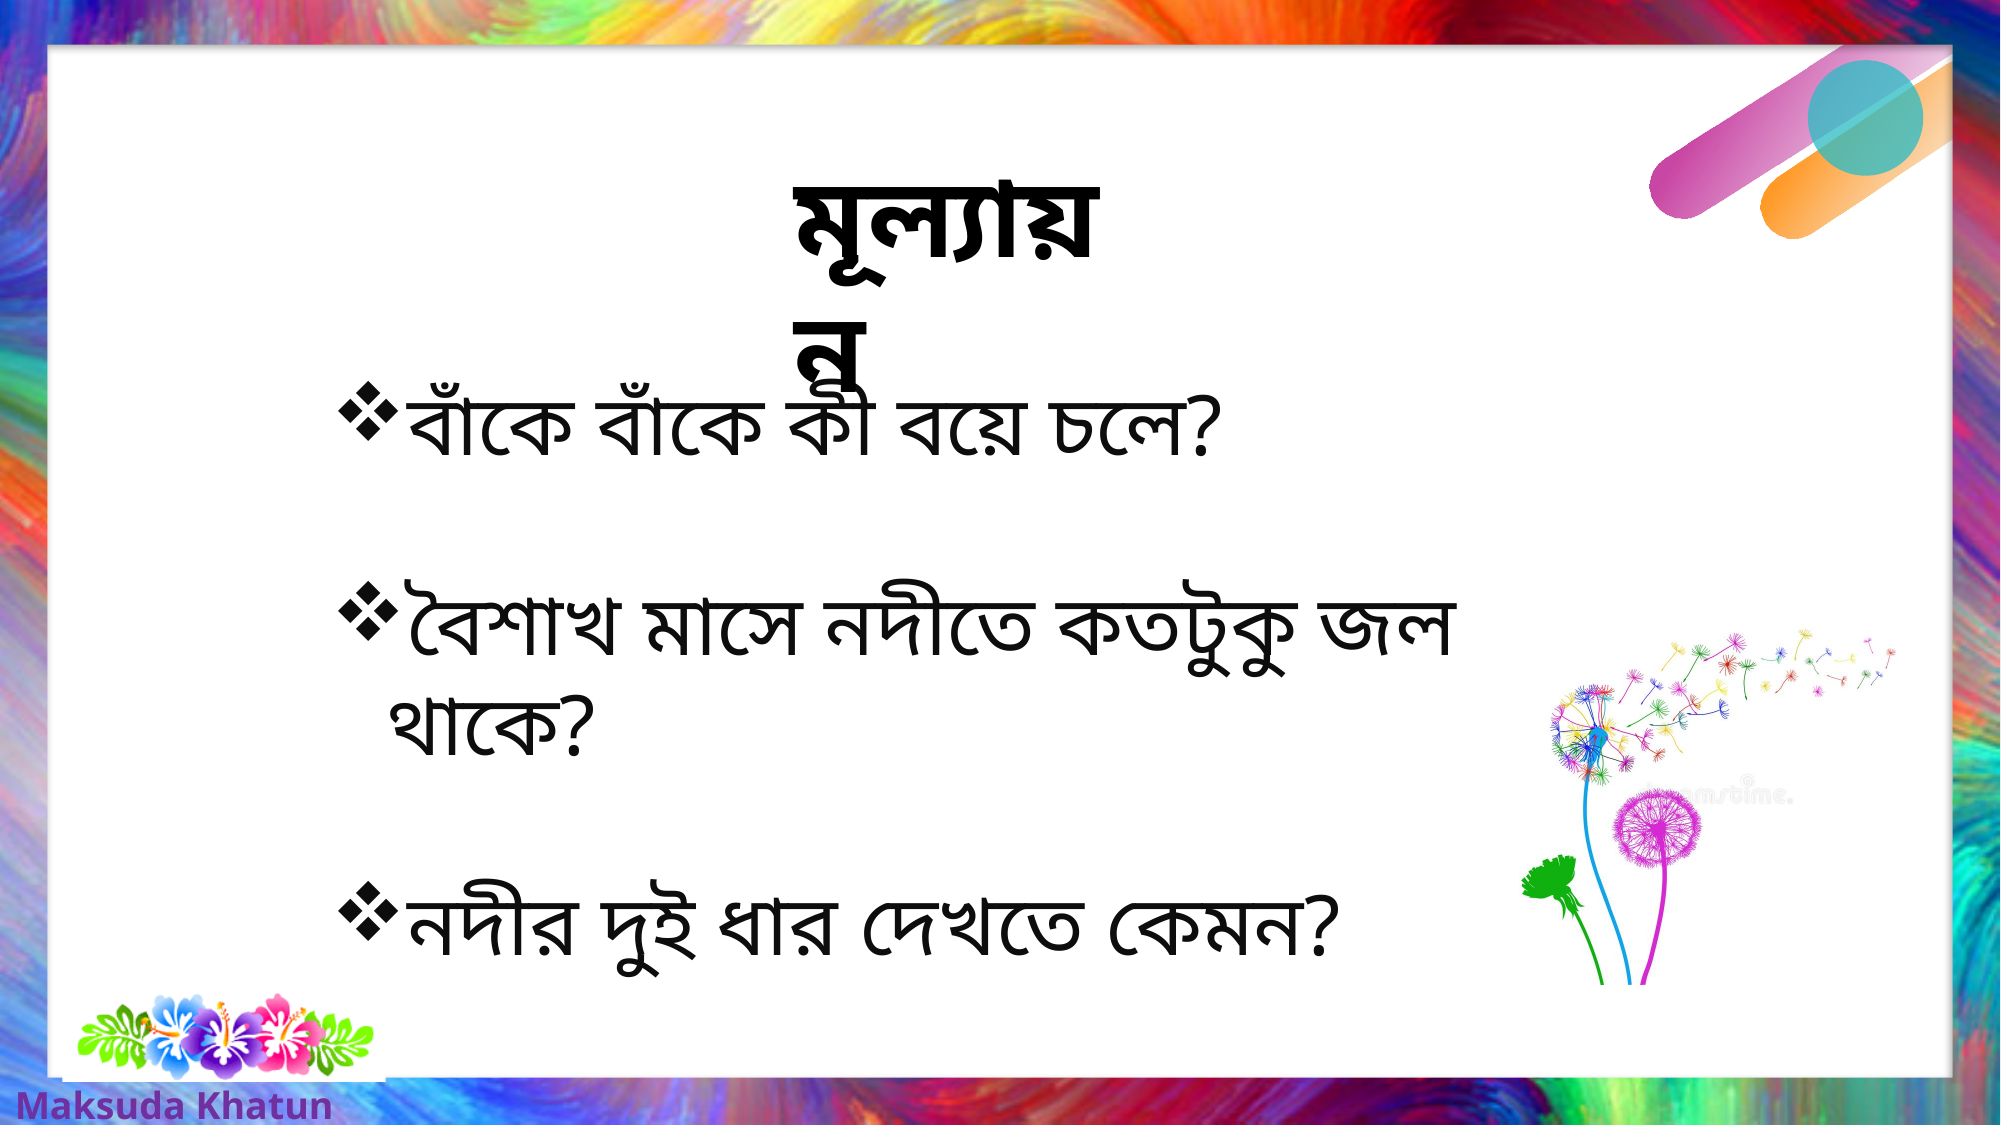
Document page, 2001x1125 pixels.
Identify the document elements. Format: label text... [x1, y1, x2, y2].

text_box মূল্যায়ন [780, 138, 1133, 423]
picture [0, 0, 2000, 1125]
text_box বাঁকে বাঁকে কী বয়ে চলে? বৈশাখ মাসে নদীতে কতটুকু জল থাকে? নদীর দুই ধার দেখতে কেমন? [287, 383, 1713, 961]
